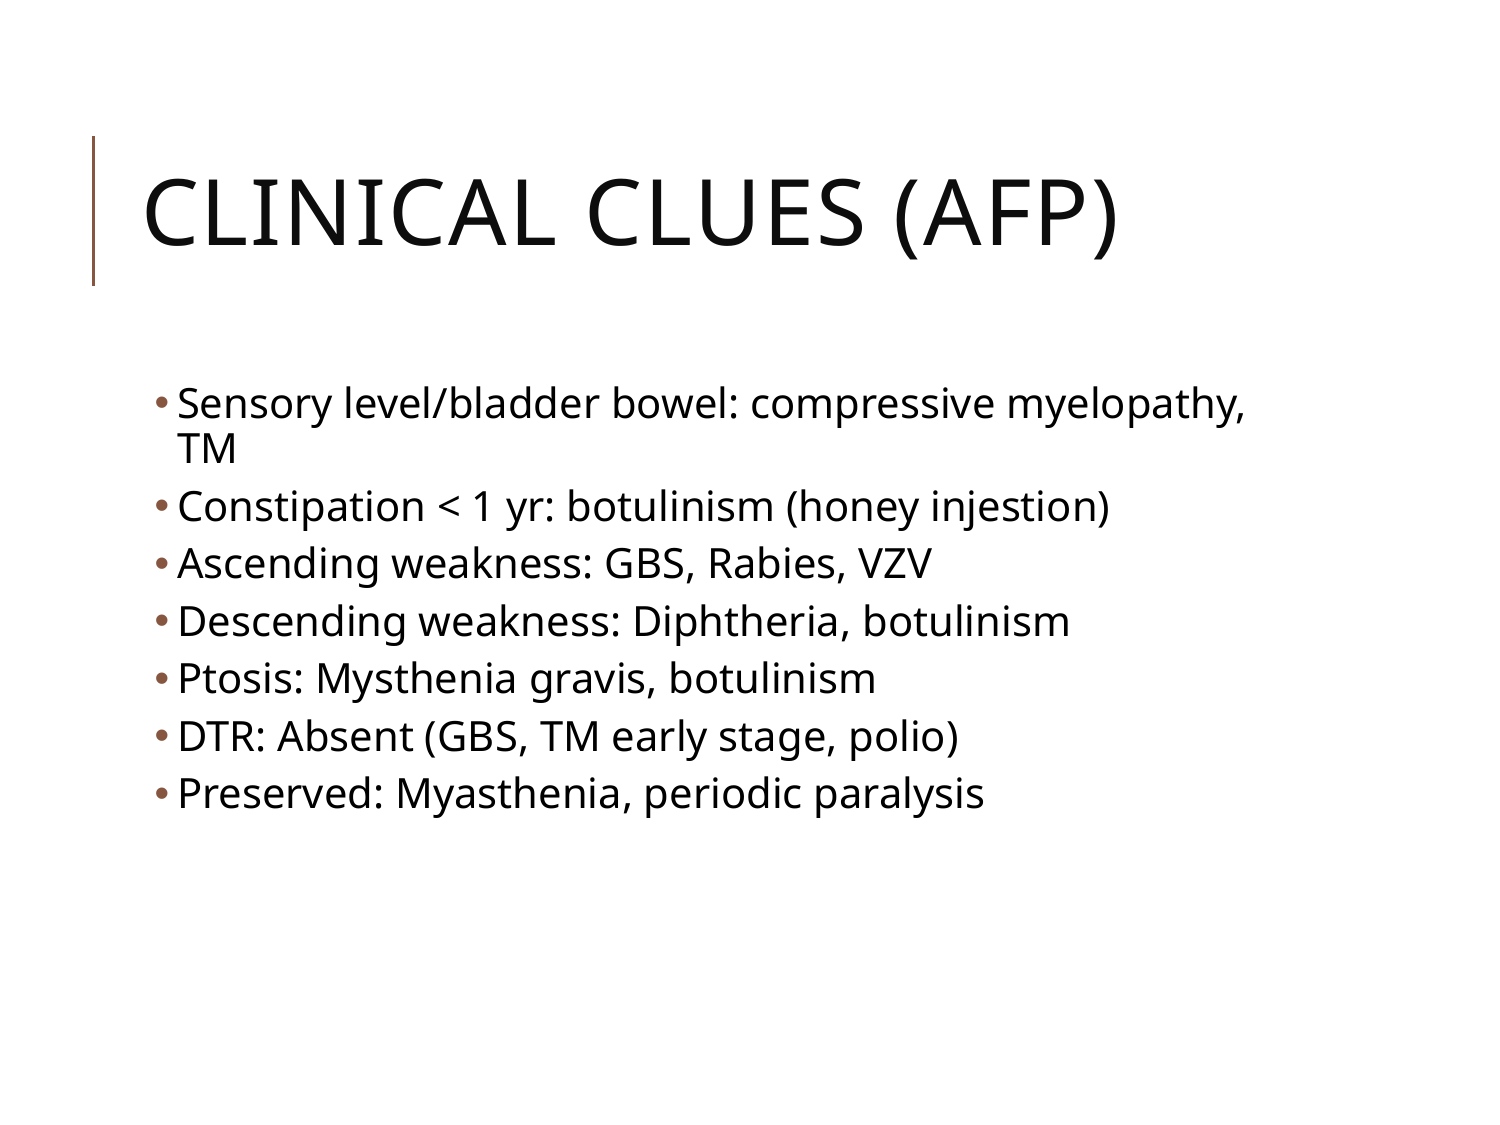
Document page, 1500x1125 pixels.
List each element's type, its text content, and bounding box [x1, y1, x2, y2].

title Clinical clues (AFP) [126, 96, 1322, 342]
list Sensory level/bladder bowel: compressive myelopathy, TM Constipation < 1 yr: botulinism (honey injestion) Ascending weakness: GBS, Rabies, VZV Descending weakness: Diphtheria, botulinism Ptosis: Mysthenia gravis, botulinism DTR: Absent (GBS, TM early stage, polio) Preserved: Myasthenia, periodic paralysis [126, 375, 1322, 1035]
